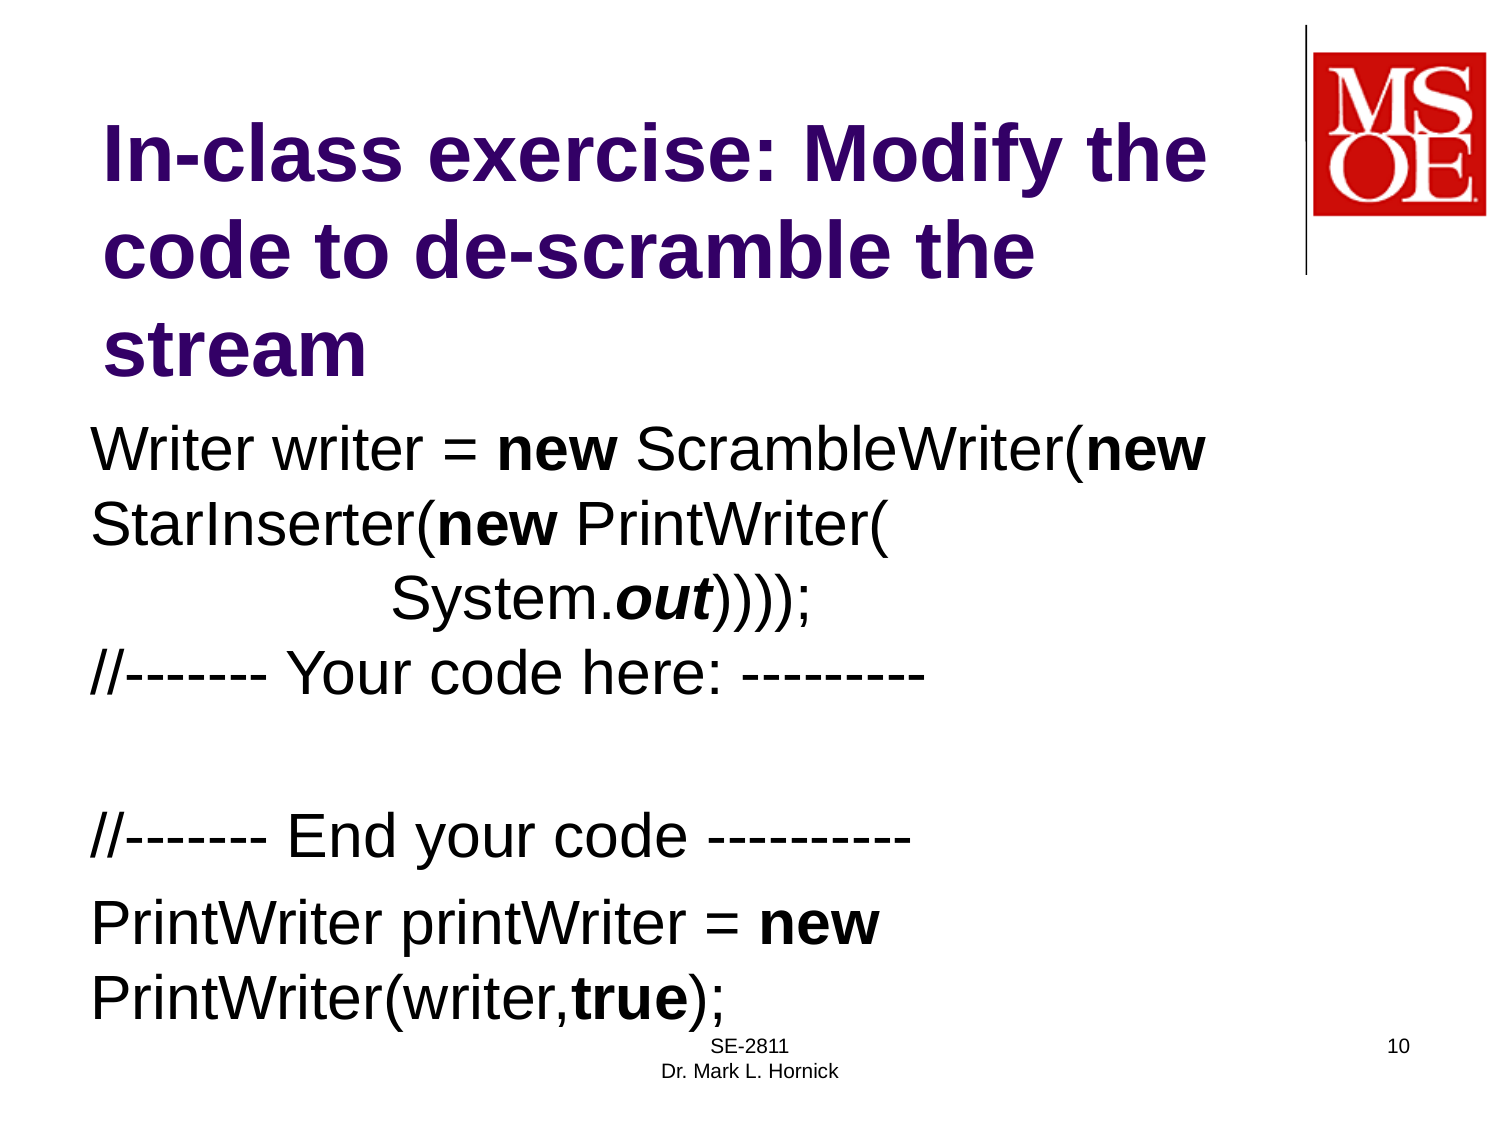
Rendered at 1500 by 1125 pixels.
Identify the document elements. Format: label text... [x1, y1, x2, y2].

title In-class exercise: Modify the code to de-scramble the stream [87, 187, 1326, 399]
footer SE-2811 Dr. Mark L. Hornick [512, 1024, 988, 1101]
picture [1312, 37, 1488, 232]
slide_number 10 [1074, 1024, 1426, 1101]
list Writer writer = new ScrambleWriter(new StarInserter(new PrintWriter( System.out)))); //------- Your code here: --------- //------- End your code ---------- PrintWriter printWriter = new PrintWriter(writer,true); [74, 399, 1426, 1006]
